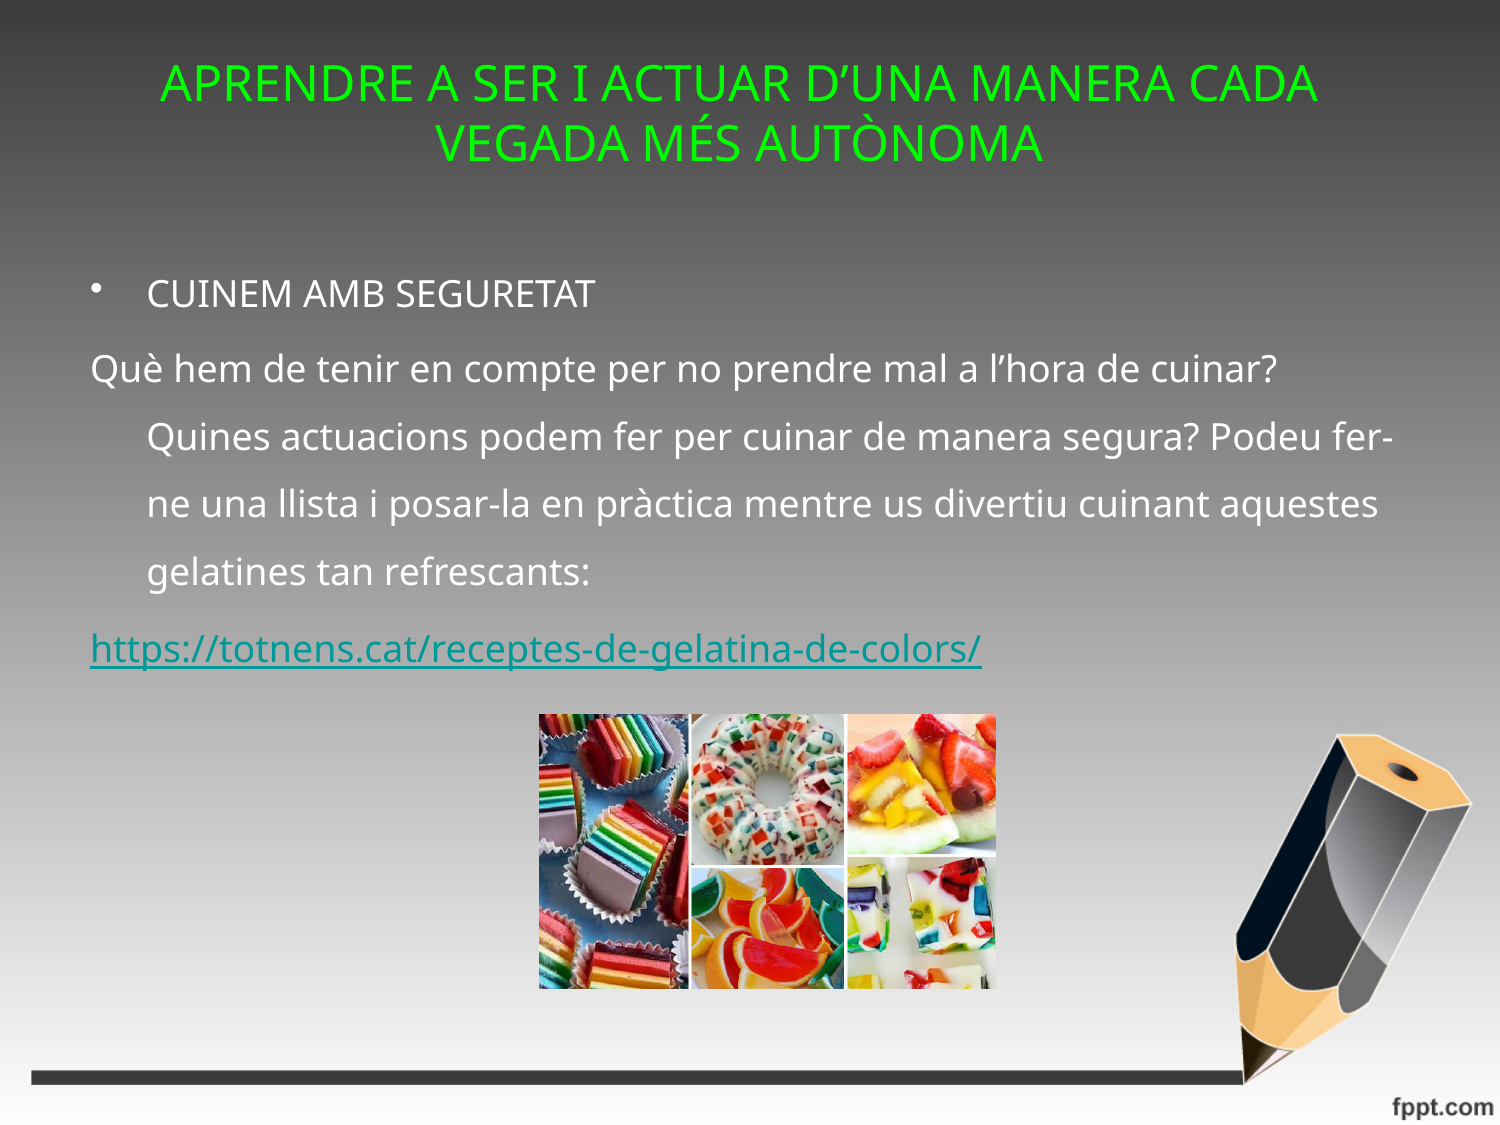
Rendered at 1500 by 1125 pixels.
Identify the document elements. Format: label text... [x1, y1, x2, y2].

list CUINEM AMB SEGURETAT Què hem de tenir en compte per no prendre mal a l’hora de cuinar? Quines actuacions podem fer per cuinar de manera segura? Podeu fer-ne una llista i posar-la en pràctica mentre us divertiu cuinant aquestes gelatines tan refrescants: https://totnens.cat/receptes-de-gelatina-de-colors/ [74, 262, 1426, 1006]
picture [0, 0, 1500, 1125]
title APRENDRE A SER I ACTUAR D’UNA MANERA CADA VEGADA MÉS AUTÒNOMA [64, 30, 1416, 193]
